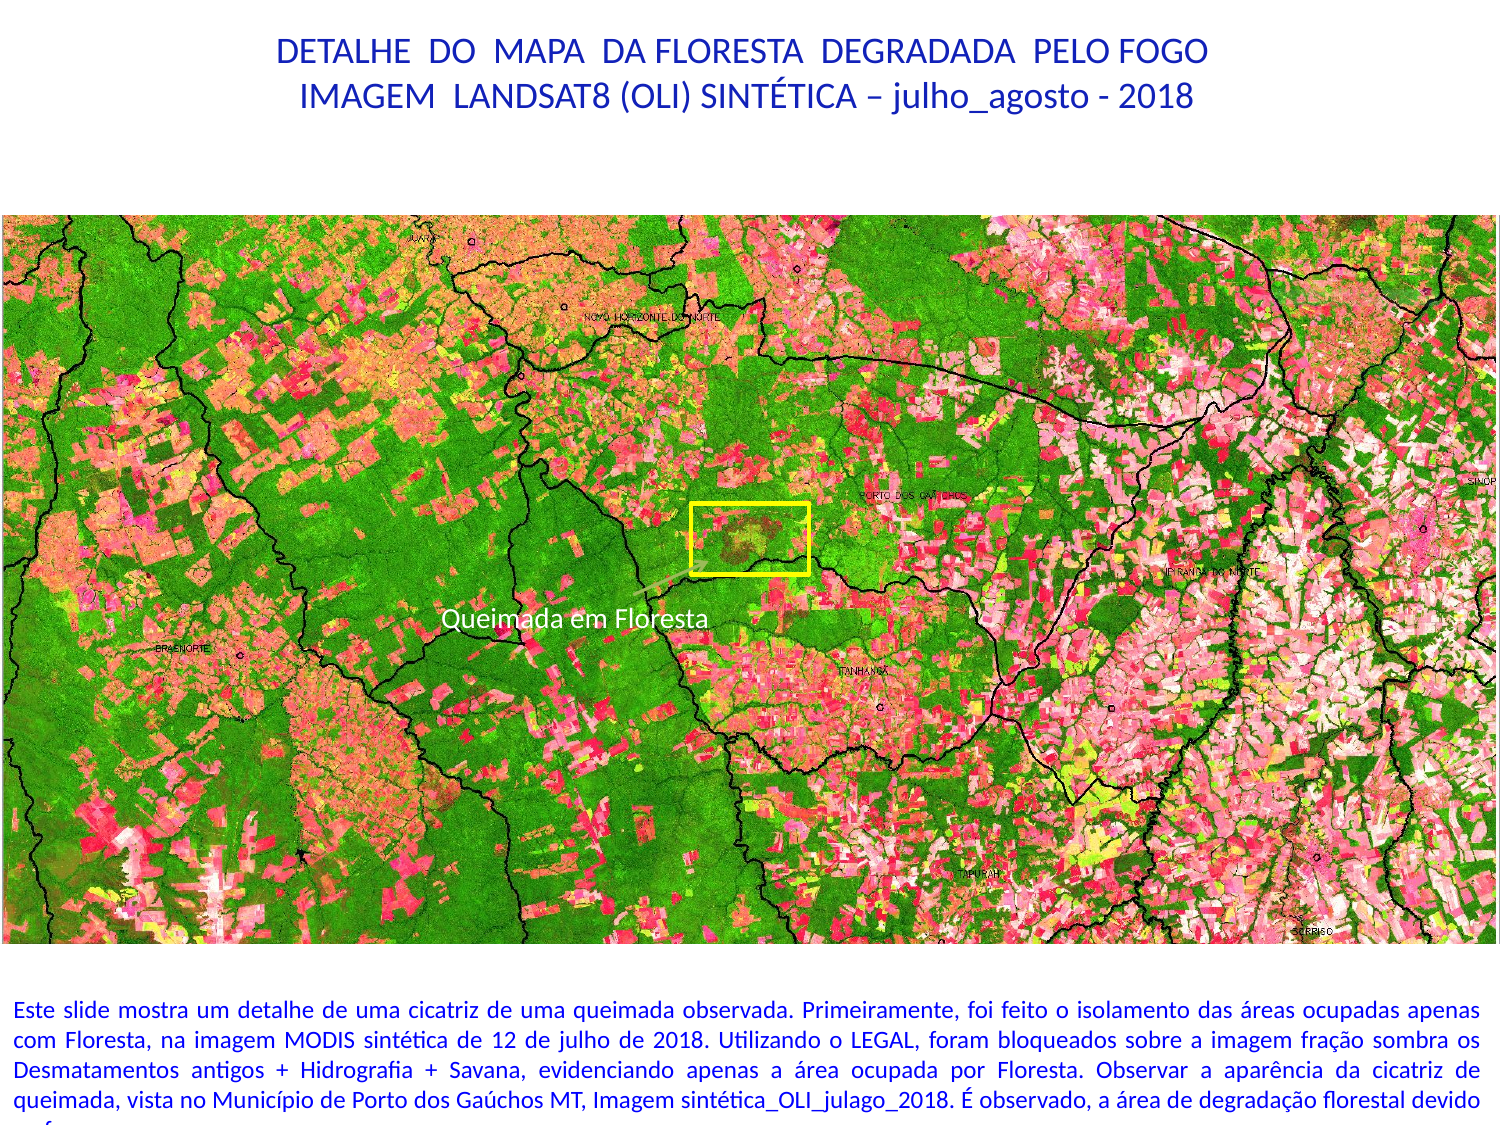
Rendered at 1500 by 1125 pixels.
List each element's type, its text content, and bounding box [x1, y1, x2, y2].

text_box Este slide mostra um detalhe de uma cicatriz de uma queimada observada. Primeiramente, foi feito o isolamento das áreas ocupadas apenas com Floresta, na imagem MODIS sintética de 12 de julho de 2018. Utilizando o LEGAL, foram bloqueados sobre a imagem fração sombra os Desmatamentos antigos + Hidrografia + Savana, evidenciando apenas a área ocupada por Floresta. Observar a aparência da cicatriz de queimada, vista no Município de Porto dos Gaúchos MT, Imagem sintética_OLI_julago_2018. É observado, a área de degradação florestal devido ao fogo. [0, 986, 1499, 1125]
picture [0, 215, 1500, 944]
text_box DETALHE DO MAPA DA FLORESTA DEGRADADA PELO FOGO IMAGEM LANDSAT8 (OLI) SINTÉTICA – julho_agosto - 2018 [0, 19, 1500, 124]
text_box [633, 560, 709, 595]
